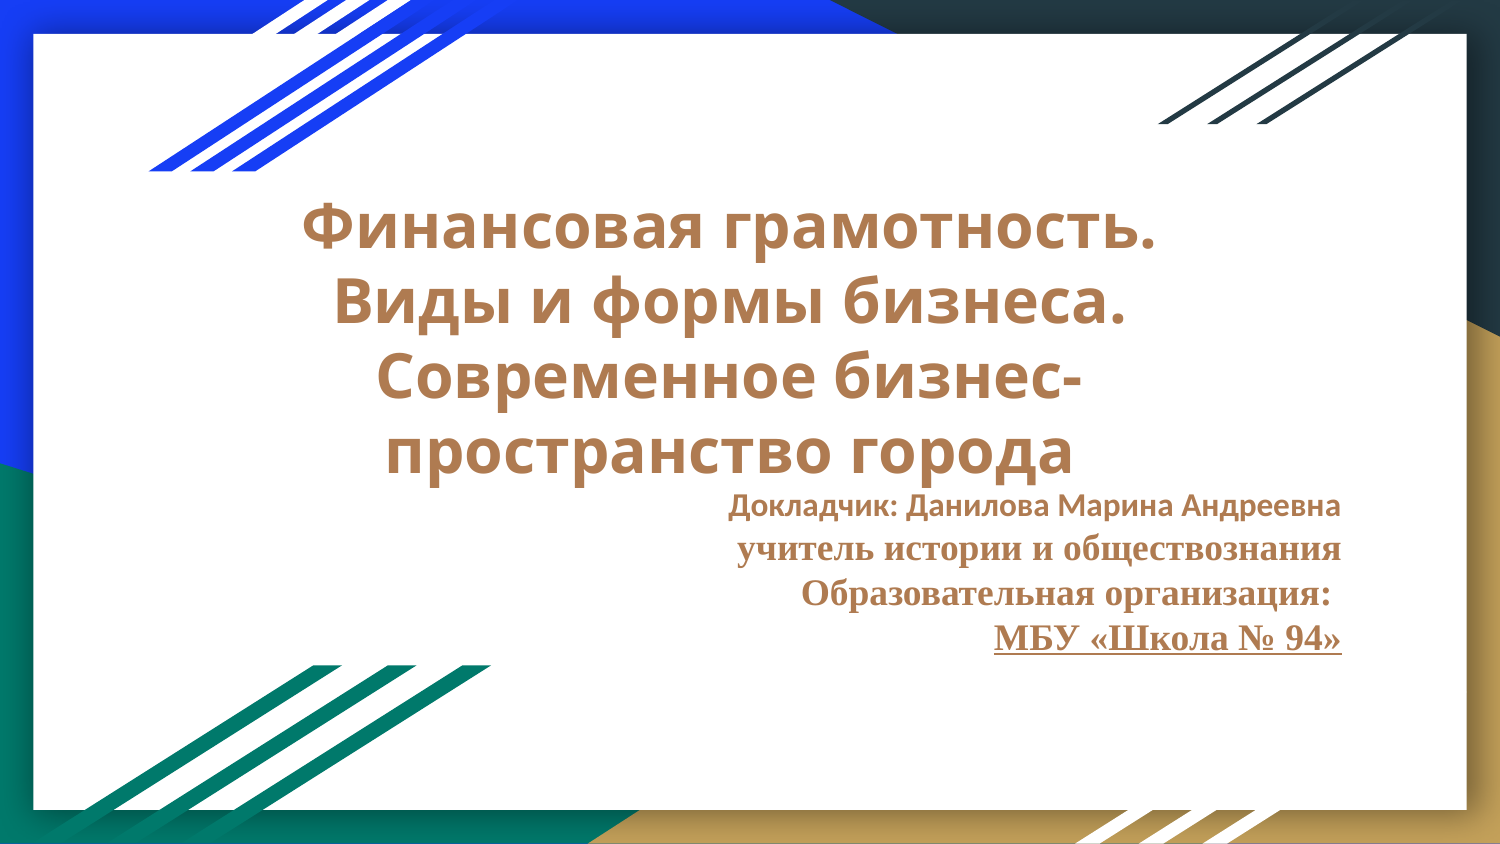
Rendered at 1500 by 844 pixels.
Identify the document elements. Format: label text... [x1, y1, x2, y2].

subtitle Докладчик: Данилова Марина Андреевна учитель истории и обществознания Образовательная организация: МБУ «Школа № 94» [477, 467, 1357, 554]
title Финансовая грамотность. Виды и формы бизнеса. Современное бизнес-пространство города [167, 191, 1293, 481]
